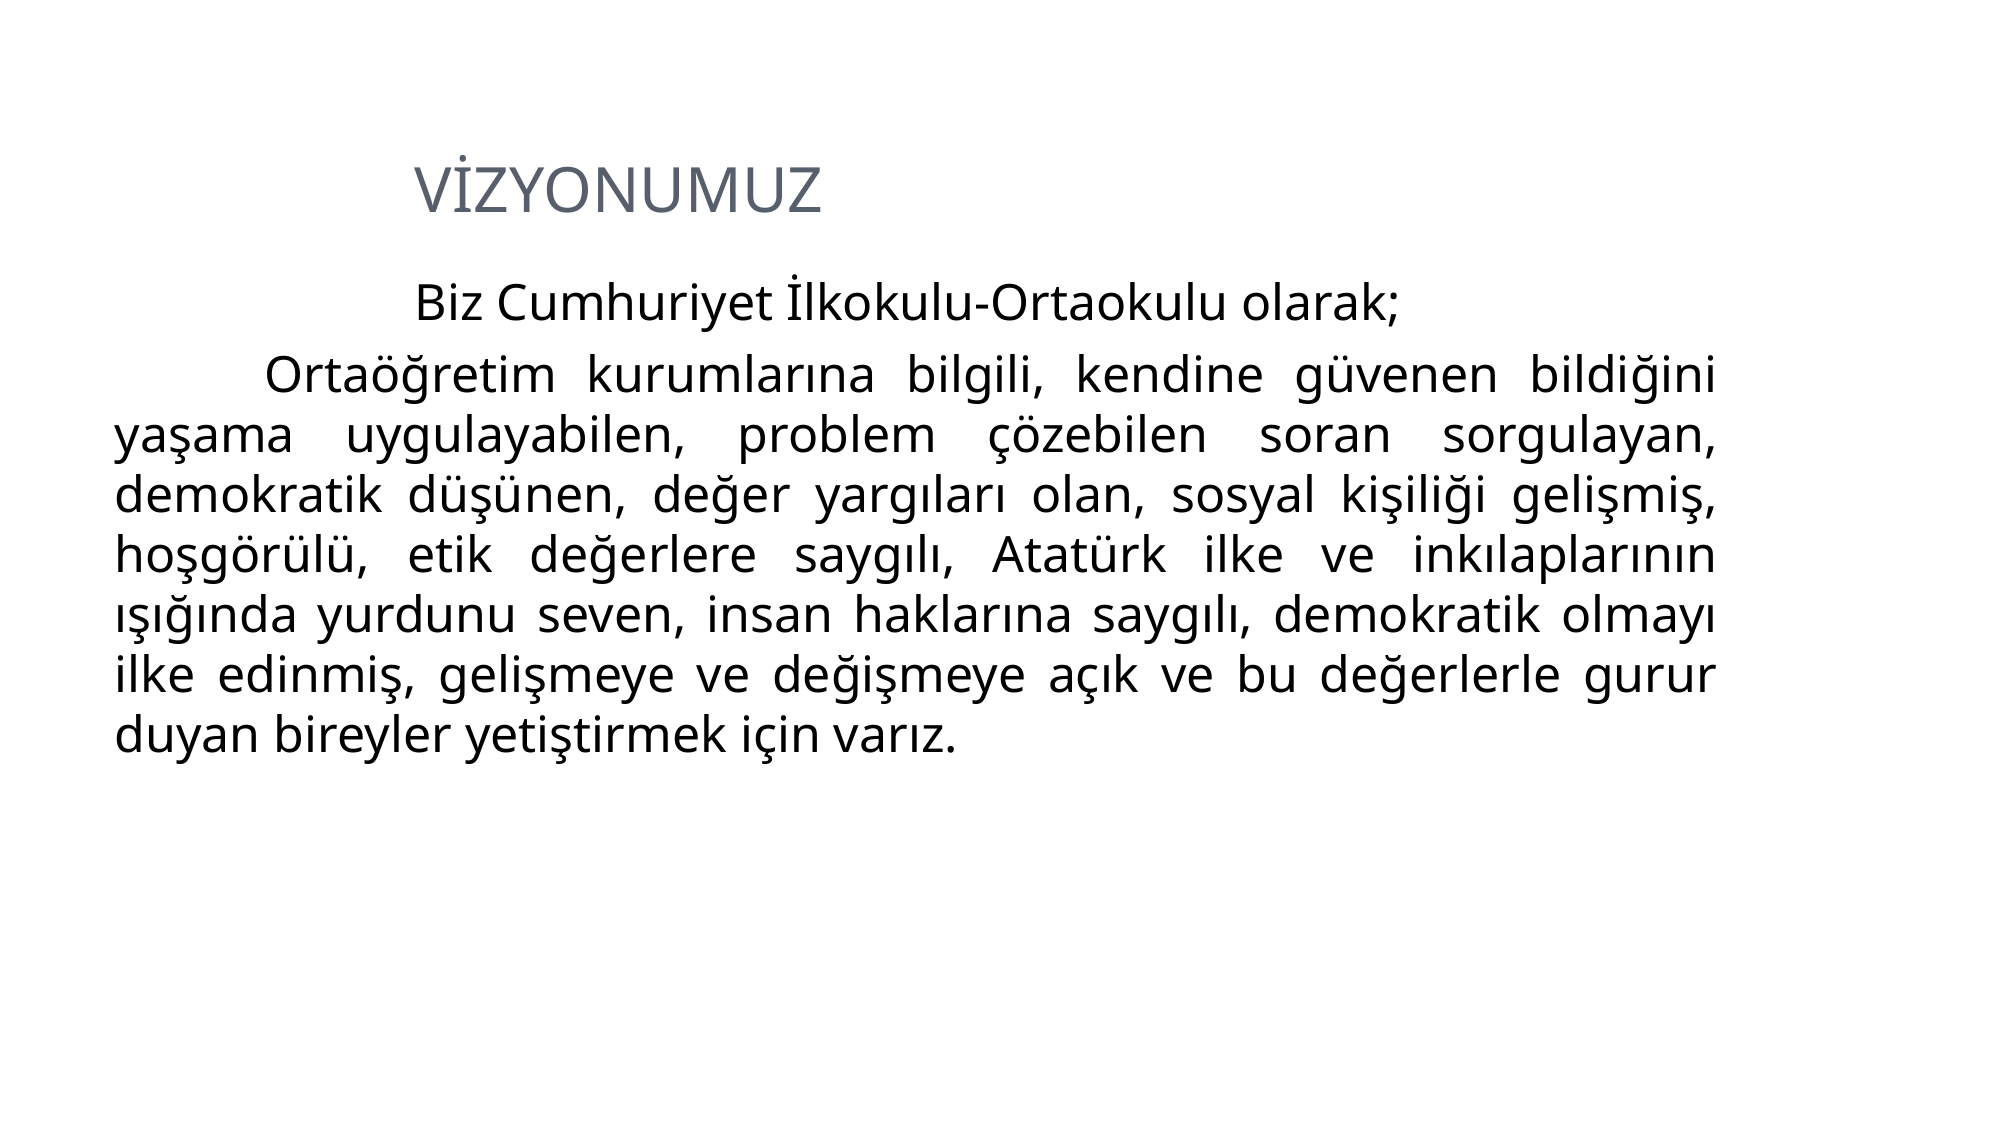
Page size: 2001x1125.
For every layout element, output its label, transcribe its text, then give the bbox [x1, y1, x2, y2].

title vizyonumuz [99, 45, 1734, 233]
list Biz Cumhuriyet İlkokulu-Ortaokulu olarak; Ortaöğretim kurumlarına bilgili, kendine güvenen bildiğini yaşama uygulayabilen, problem çözebilen soran sorgulayan, demokratik düşünen, değer yargıları olan, sosyal kişiliği gelişmiş, hoşgörülü, etik değerlere saygılı, Atatürk ilke ve inkılaplarının ışığında yurdunu seven, insan haklarına saygılı, demokratik olmayı ilke edinmiş, gelişmeye ve değişmeye açık ve bu değerlerle gurur duyan bireyler yetiştirmek için varız. [99, 262, 1734, 1062]
